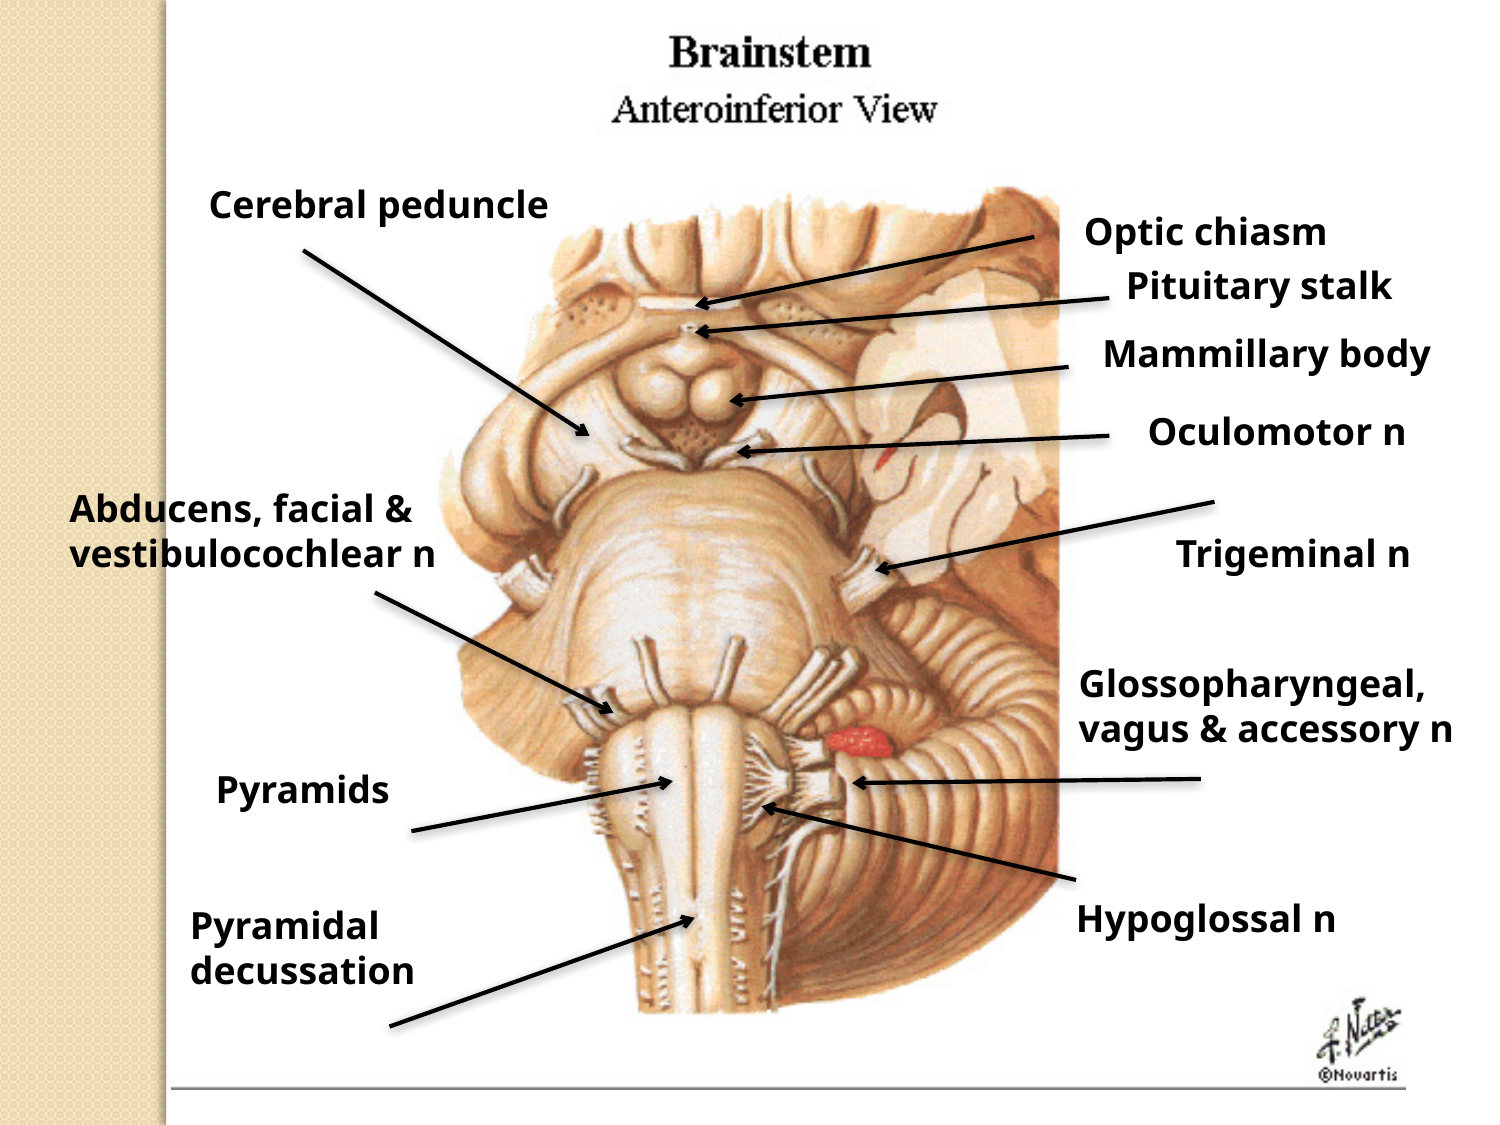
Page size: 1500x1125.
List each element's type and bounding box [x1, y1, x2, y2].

text_box [191, 173, 590, 437]
text_box [851, 651, 1475, 784]
text_box [51, 477, 614, 714]
text_box [174, 894, 696, 1027]
text_box [728, 322, 1446, 402]
text_box [736, 400, 1422, 462]
text_box [694, 200, 1344, 252]
picture [171, 30, 1406, 1090]
text_box [199, 758, 674, 832]
text_box [761, 806, 1355, 949]
text_box [874, 501, 1429, 584]
text_box [694, 254, 1409, 333]
